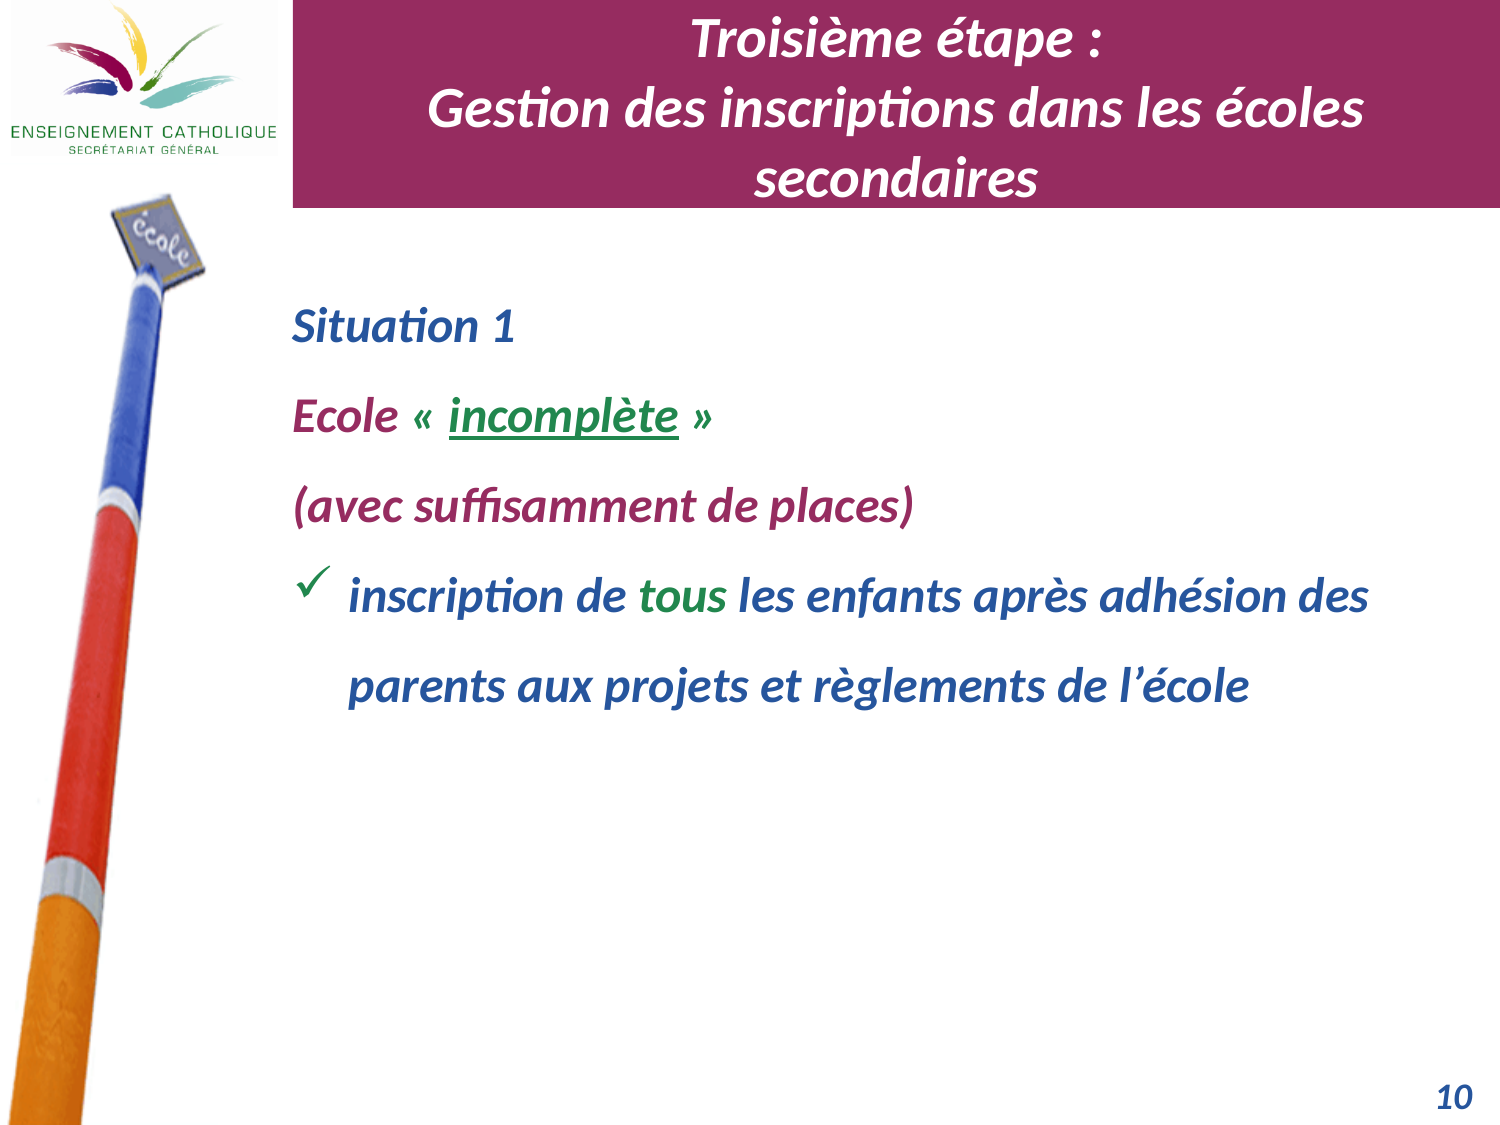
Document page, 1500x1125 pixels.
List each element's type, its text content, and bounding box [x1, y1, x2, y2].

text_box Troisième étape : Gestion des inscriptions dans les écoles secondaires [291, 0, 1500, 210]
subtitle Situation 1 Ecole « incomplète » (avec suffisamment de places) inscription de tous les enfants après adhésion des parents aux projets et règlements de l’école [277, 255, 1455, 1012]
picture [11, 0, 278, 156]
picture [0, 163, 218, 1125]
